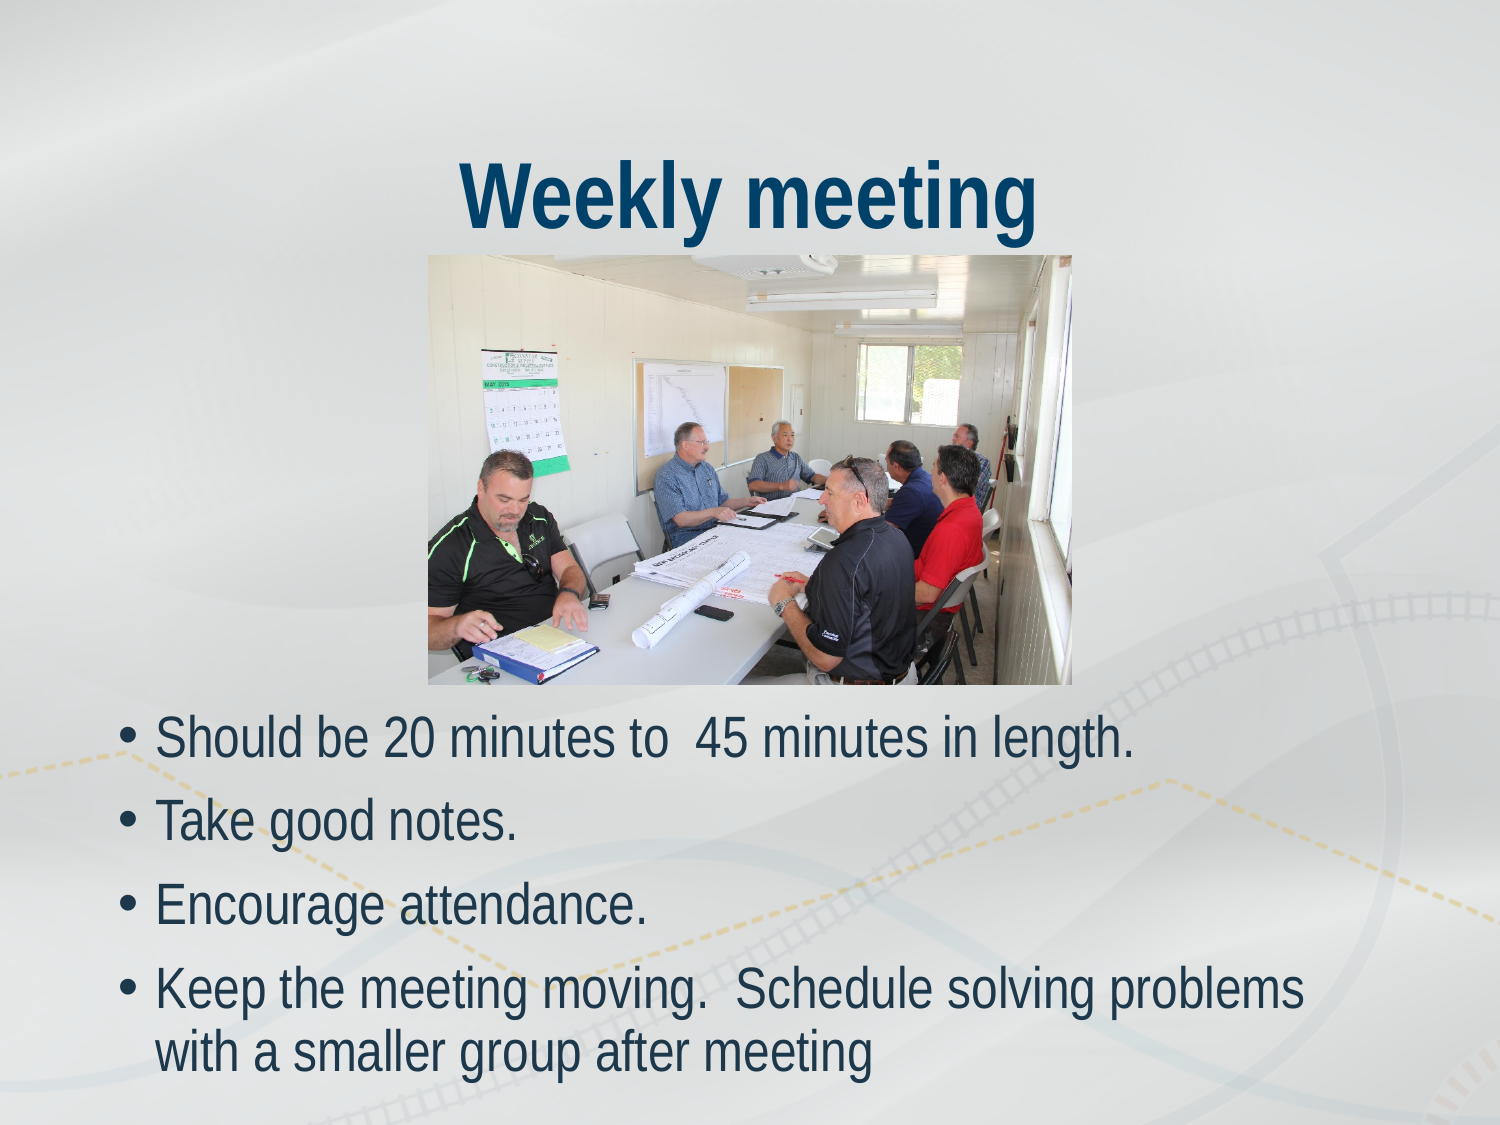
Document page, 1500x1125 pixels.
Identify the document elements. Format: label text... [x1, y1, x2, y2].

list Should be 20 minutes to 45 minutes in length. Take good notes. Encourage attendance. Keep the meeting moving. Schedule solving problems with a smaller group after meeting [103, 608, 1397, 1078]
title Weekly meeting [102, 97, 1397, 306]
picture [0, 0, 1500, 1125]
